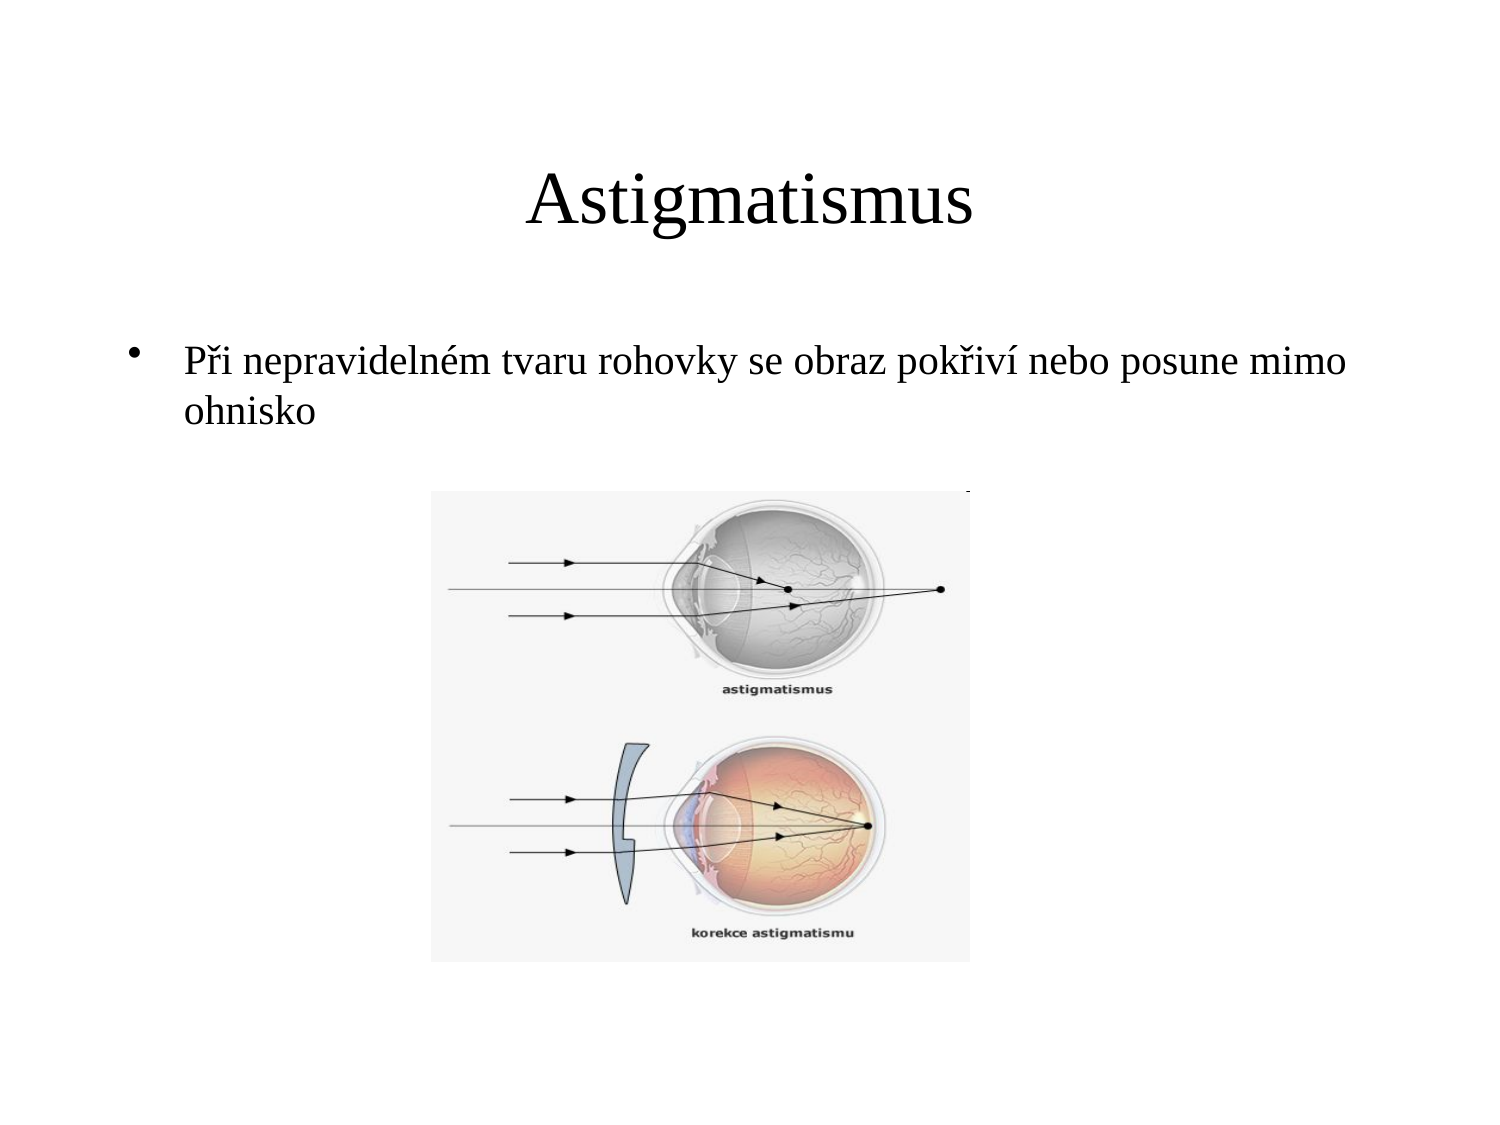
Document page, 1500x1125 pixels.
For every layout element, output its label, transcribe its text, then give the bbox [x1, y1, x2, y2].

list Při nepravidelném tvaru rohovky se obraz pokřiví nebo posune mimo ohnisko [112, 324, 1388, 1000]
picture [430, 491, 971, 962]
title Astigmatismus [112, 99, 1388, 288]
